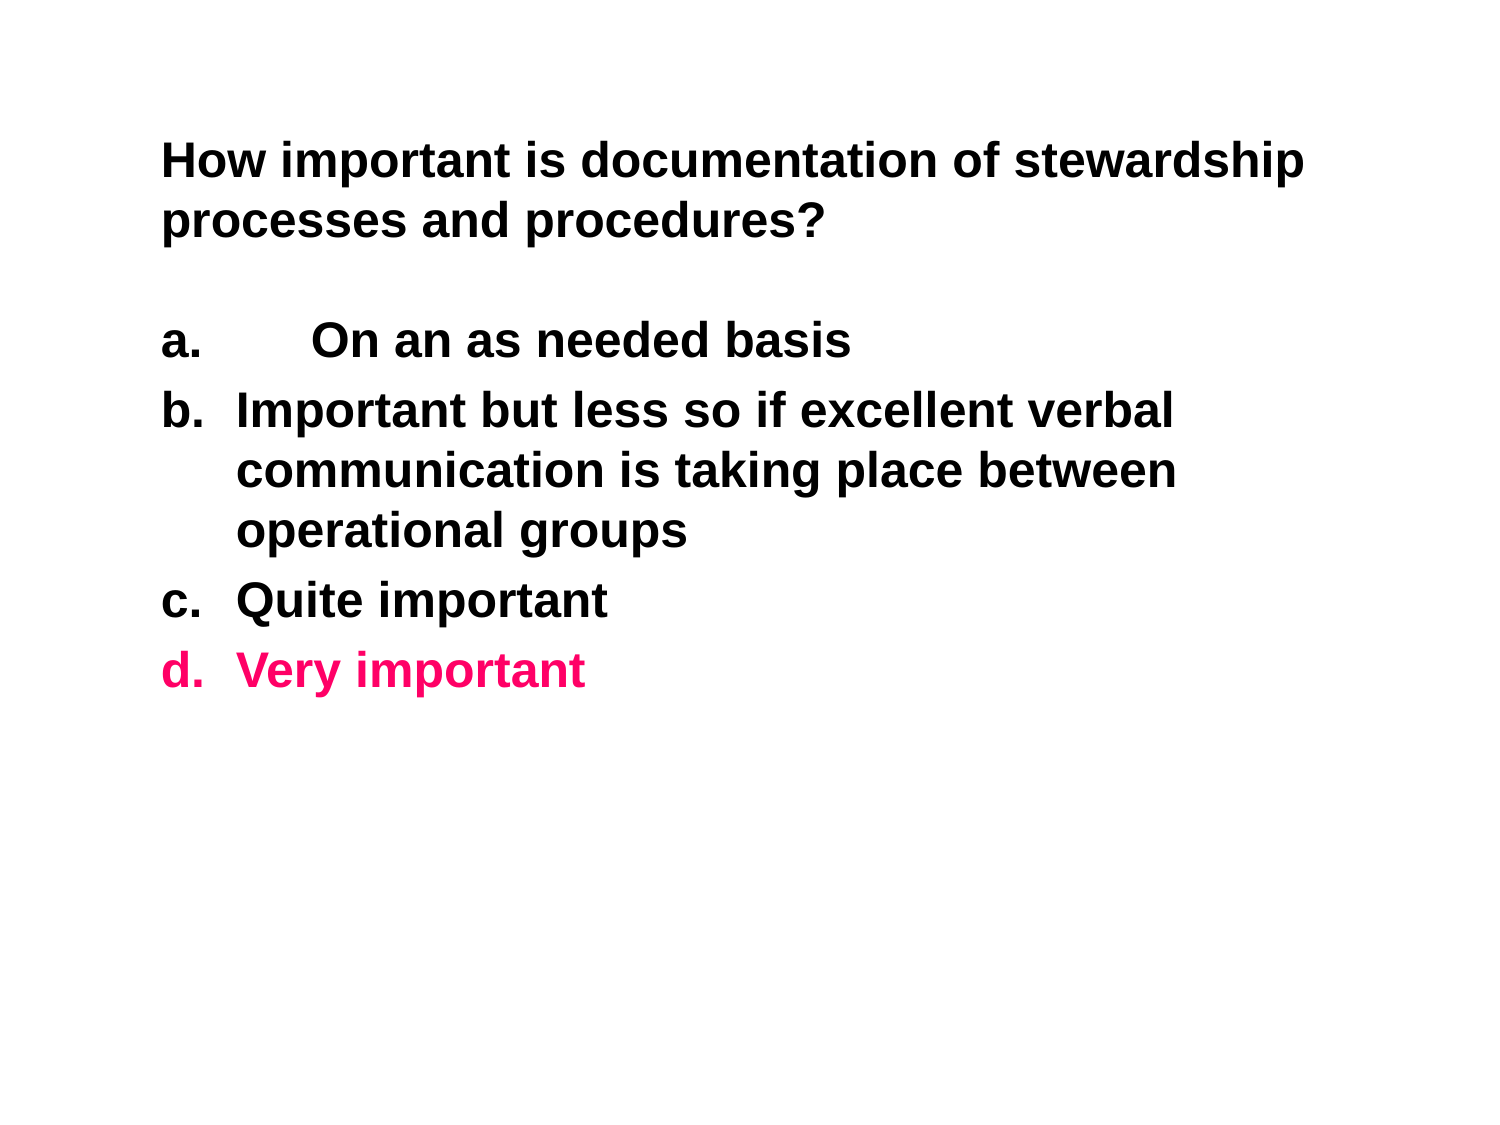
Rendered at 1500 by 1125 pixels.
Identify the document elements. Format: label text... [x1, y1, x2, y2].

list How important is documentation of stewardship processes and procedures? a. On an as needed basis Important but less so if excellent verbal communication is taking place between operational groups Quite important Very important [70, 119, 1422, 863]
